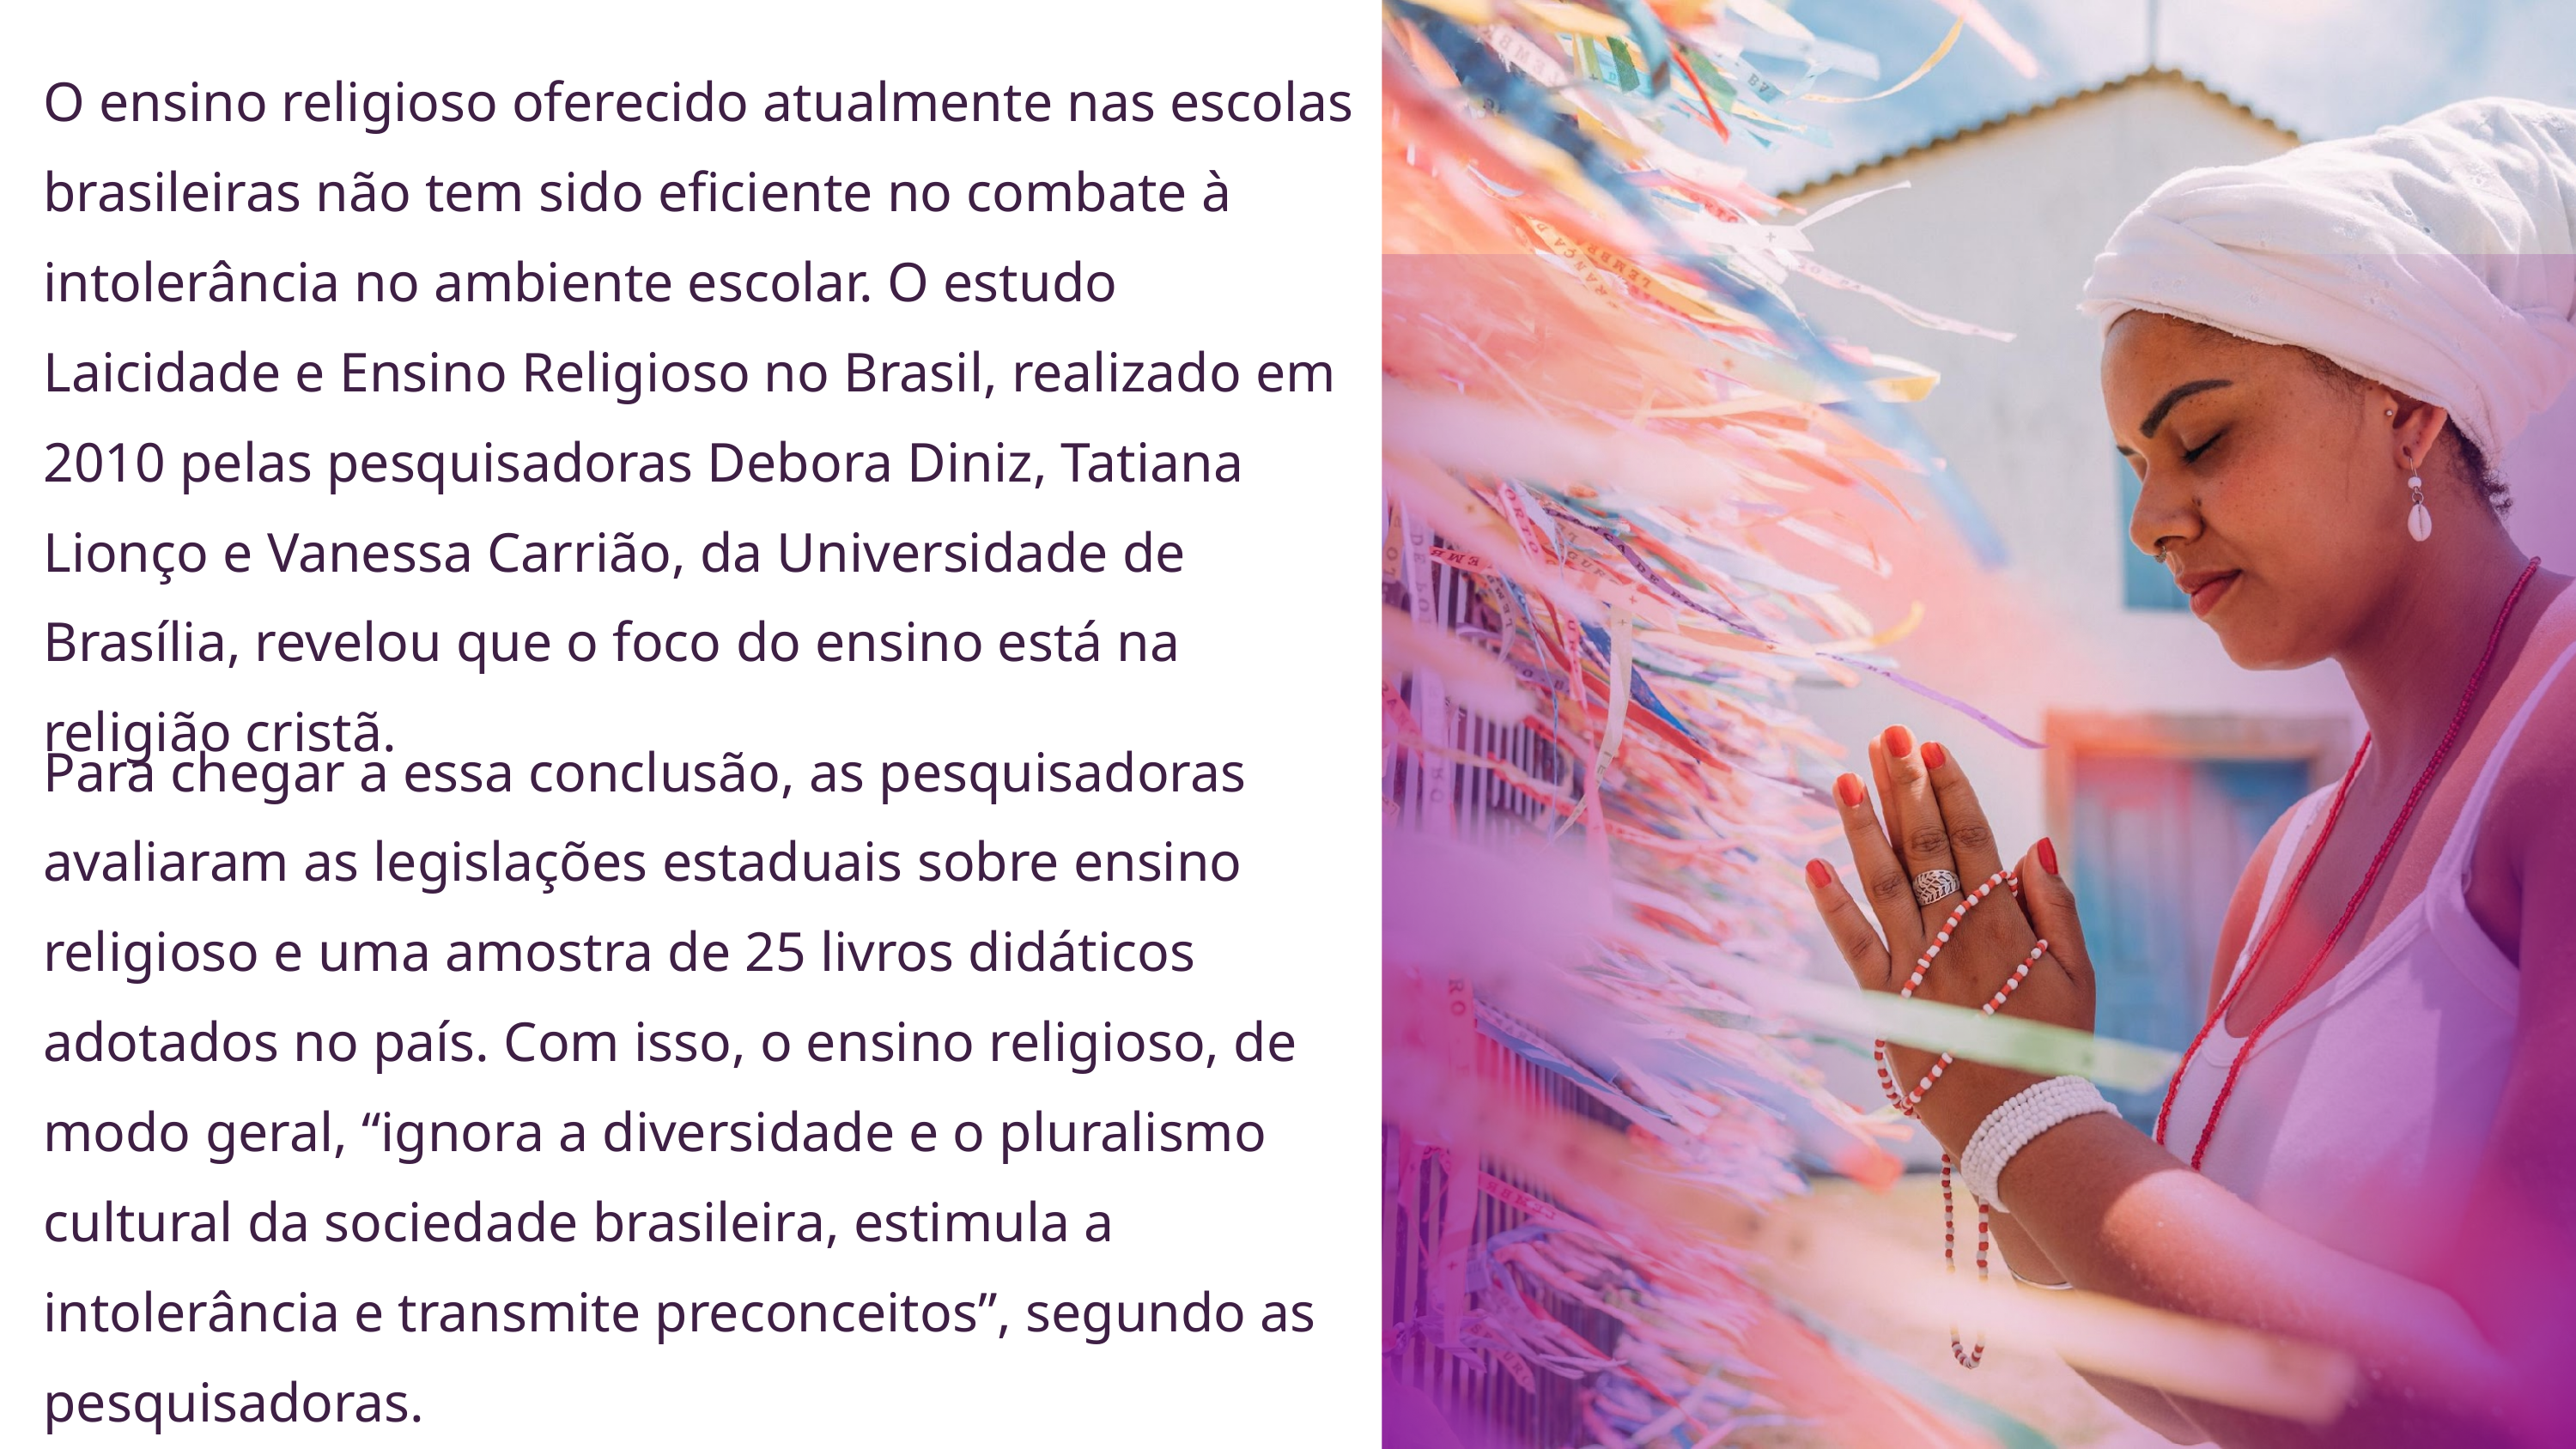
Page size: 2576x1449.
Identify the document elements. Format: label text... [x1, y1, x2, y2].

text_box O ensino religioso oferecido atualmente nas escolas brasileiras não tem sido eficiente no combate à intolerância no ambiente escolar. O estudo Laicidade e Ensino Religioso no Brasil, realizado em 2010 pelas pesquisadoras Debora Diniz, Tatiana Lionço e Vanessa Carrião, da Universidade de Brasília, revelou que o foco do ensino está na religião cristã. [43, 42, 1369, 763]
text_box [1382, 0, 2576, 254]
text_box Para chegar a essa conclusão, as pesquisadoras avaliaram as legislações estaduais sobre ensino religioso e uma amostra de 25 livros didáticos adotados no país. Com isso, o ensino religioso, de modo geral, “ignora a diversidade e o pluralismo cultural da sociedade brasileira, estimula a intolerância e transmite preconceitos”, segundo as pesquisadoras. [43, 763, 1329, 1433]
text_box [1382, 254, 2576, 1449]
